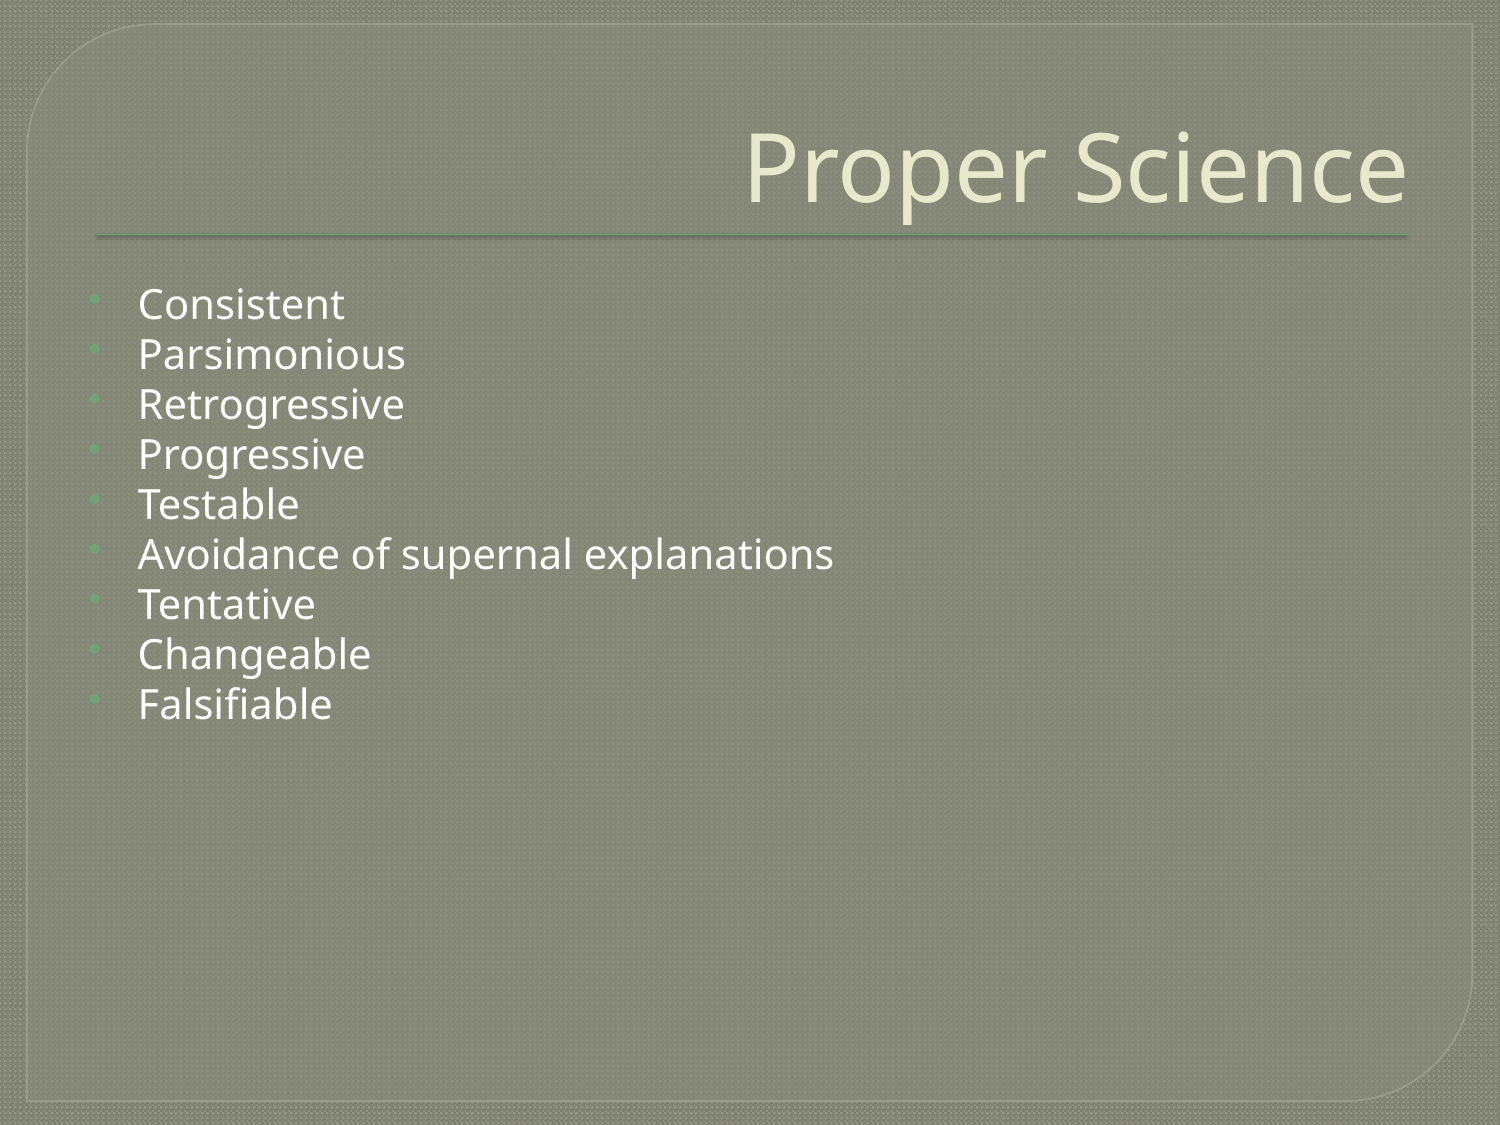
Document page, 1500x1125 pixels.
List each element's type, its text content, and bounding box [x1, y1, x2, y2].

title Proper Science [75, 41, 1425, 230]
list Consistent Parsimonious Retrogressive Progressive Testable Avoidance of supernal explanations Tentative Changeable Falsifiable [75, 270, 1425, 1013]
